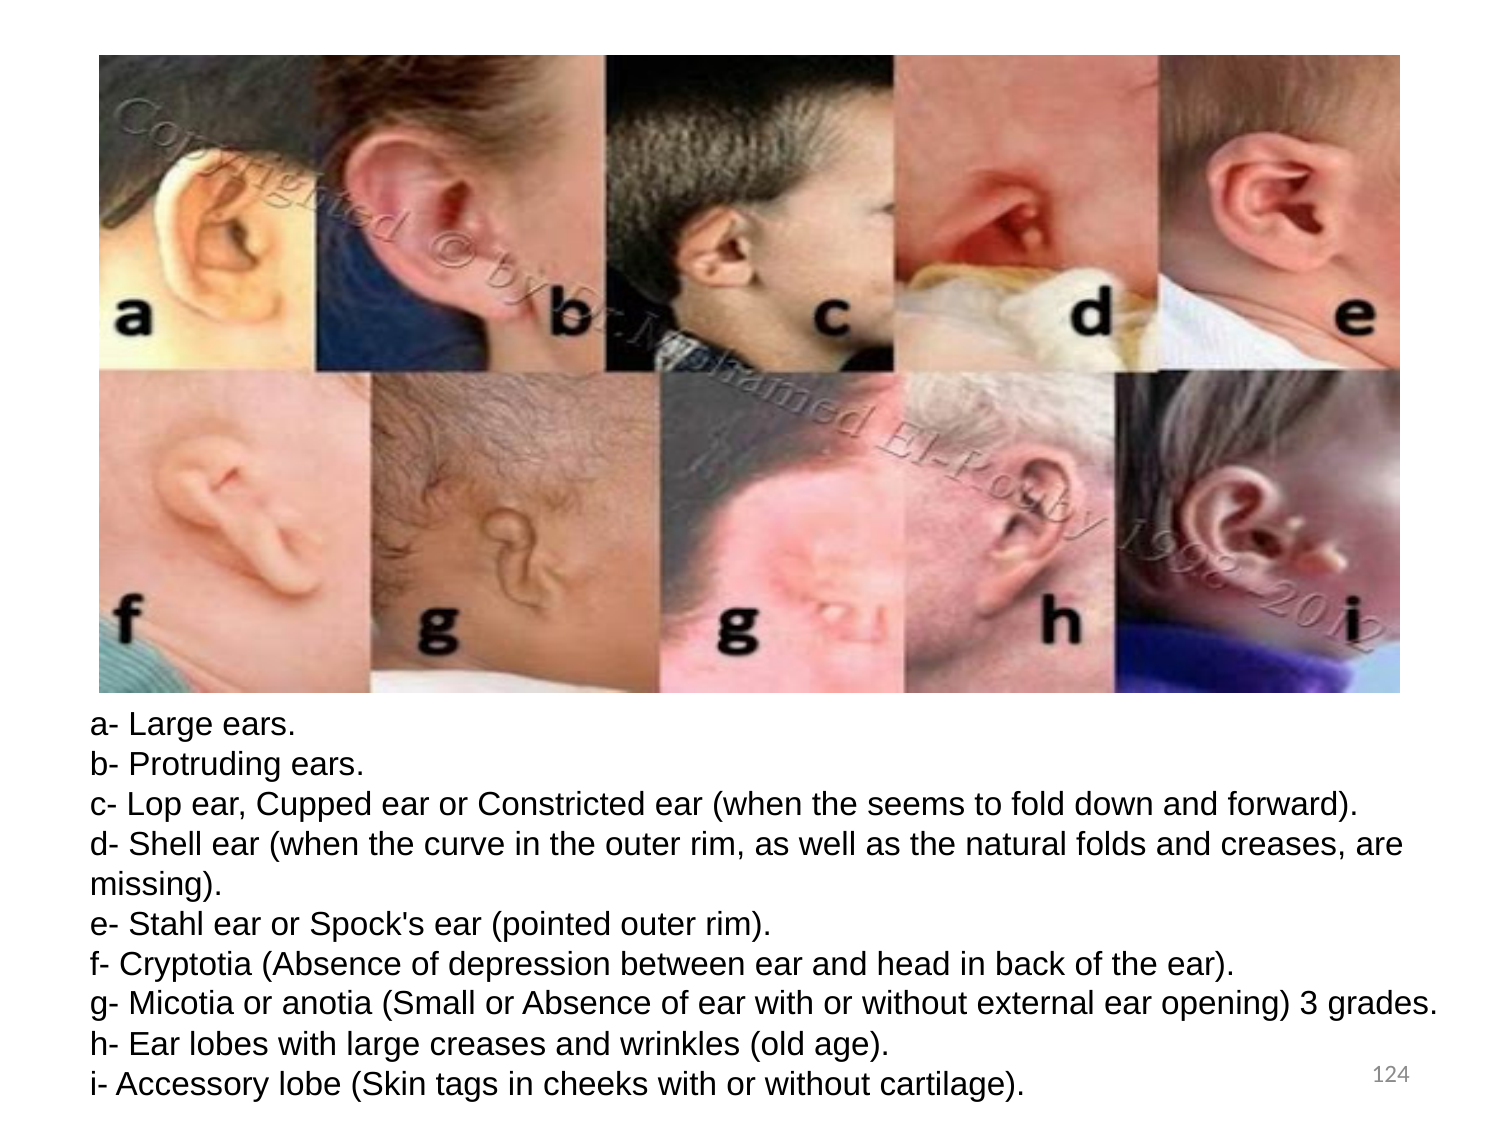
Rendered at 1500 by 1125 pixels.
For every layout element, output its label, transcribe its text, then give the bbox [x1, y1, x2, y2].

picture [99, 54, 1401, 693]
text_box a- Large ears. b- Protruding ears. c- Lop ear, Cupped ear or Constricted ear (when the seems to fold down and forward). d- Shell ear (when the curve in the outer rim, as well as the natural folds and creases, are missing). e- Stahl ear or Spock's ear (pointed outer rim). f- Cryptotia (Absence of depression between ear and head in back of the ear). g- Micotia or anotia (Small or Absence of ear with or without external ear opening) 3 grades. h- Ear lobes with large creases and wrinkles (old age). i- Accessory lobe (Skin tags in cheeks with or without cartilage). [75, 694, 1475, 1109]
